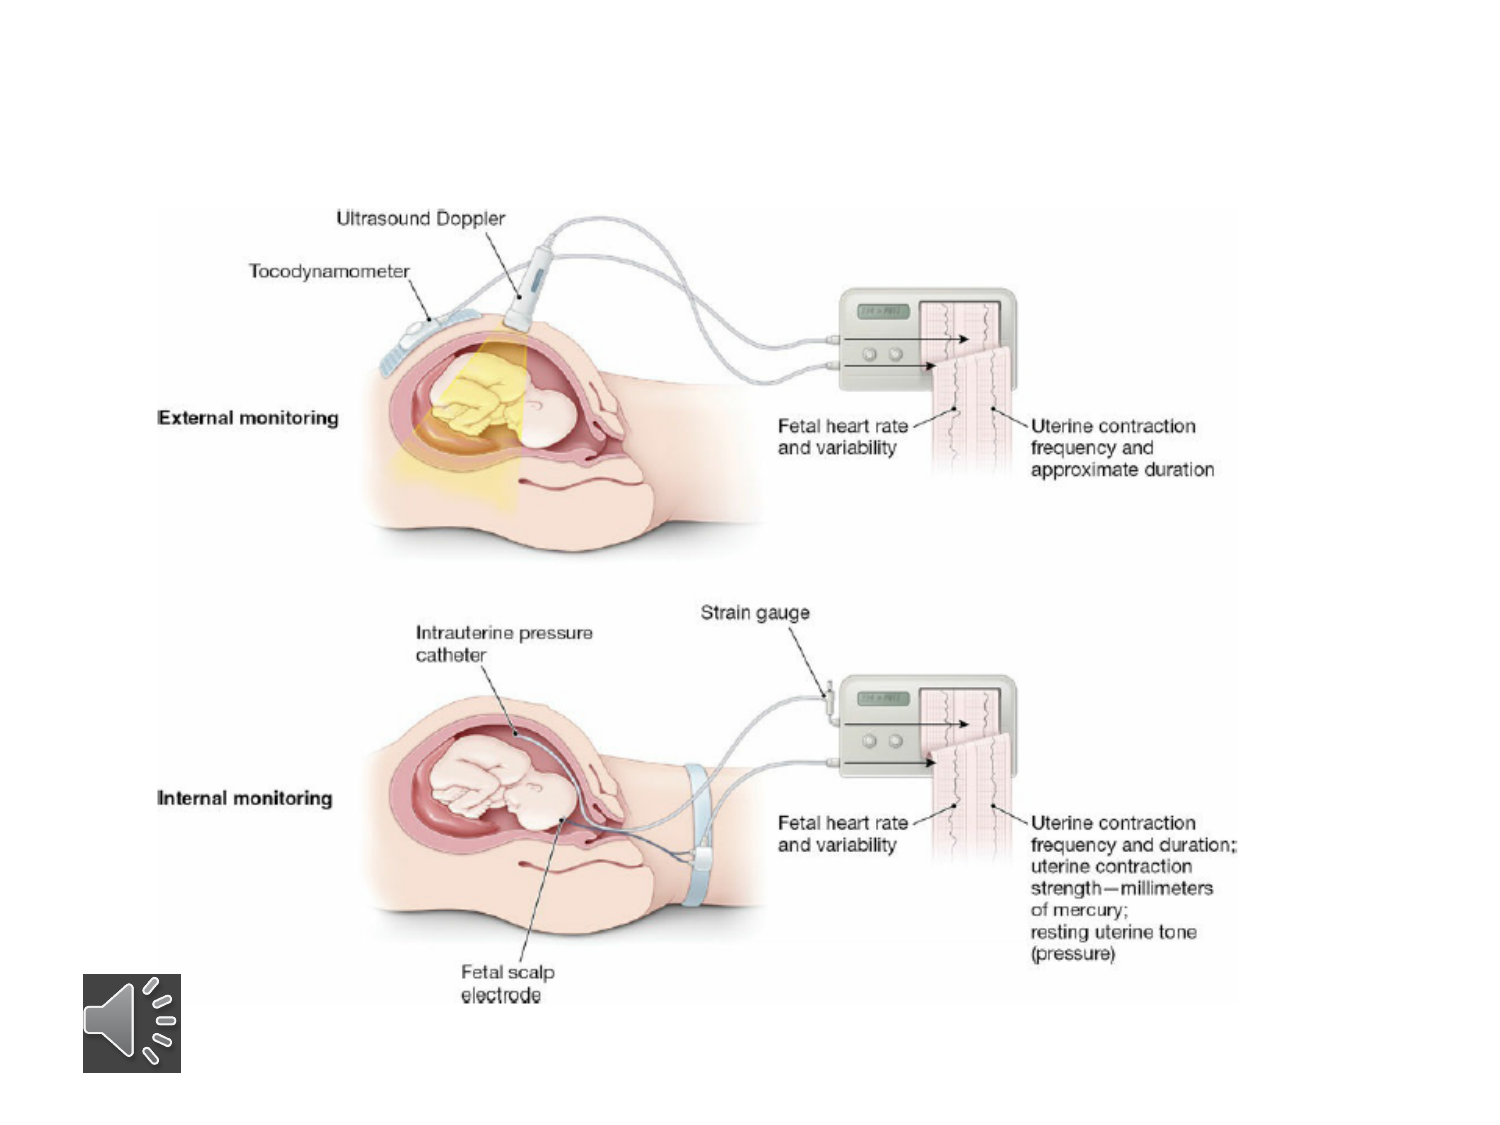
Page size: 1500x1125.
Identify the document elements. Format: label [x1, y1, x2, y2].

picture [81, 115, 1376, 1074]
